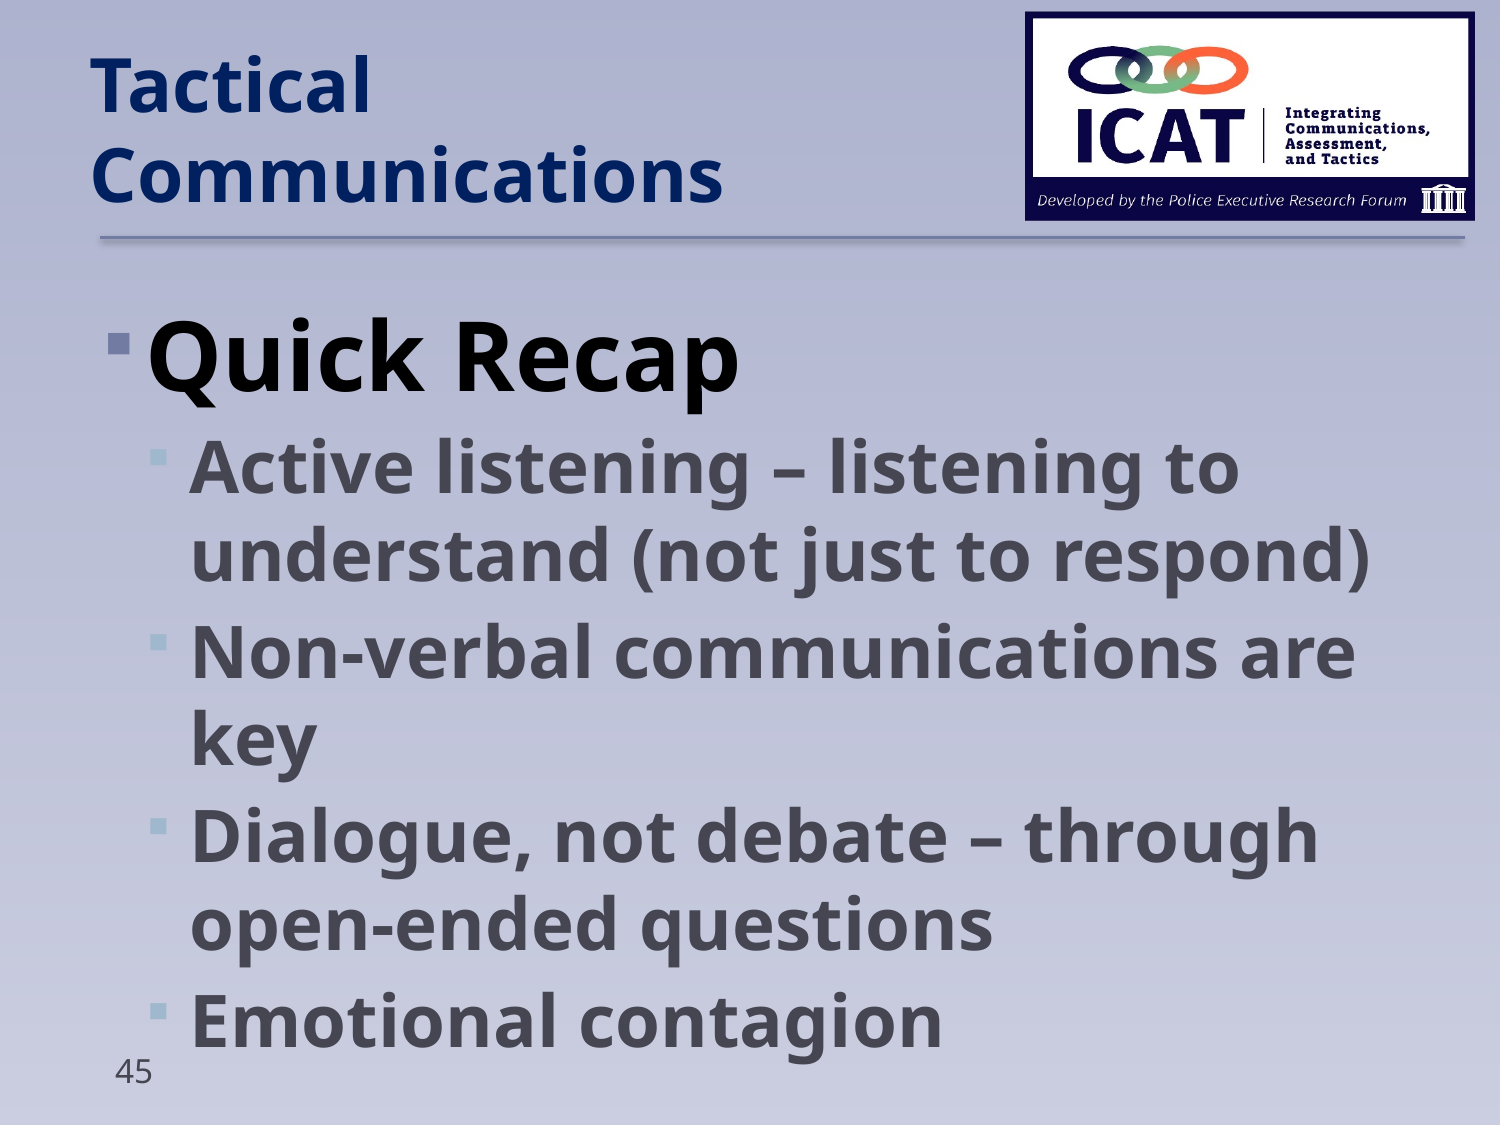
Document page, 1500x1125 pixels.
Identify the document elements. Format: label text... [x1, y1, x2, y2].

slide_number 45 [100, 1075, 426, 1103]
list Quick Recap Active listening – listening to understand (not just to respond) Non-verbal communications are key Dialogue, not debate – through open-ended questions Emotional contagion [87, 287, 1438, 1075]
title Tactical Communications [75, 24, 1018, 225]
picture [1024, 11, 1476, 221]
